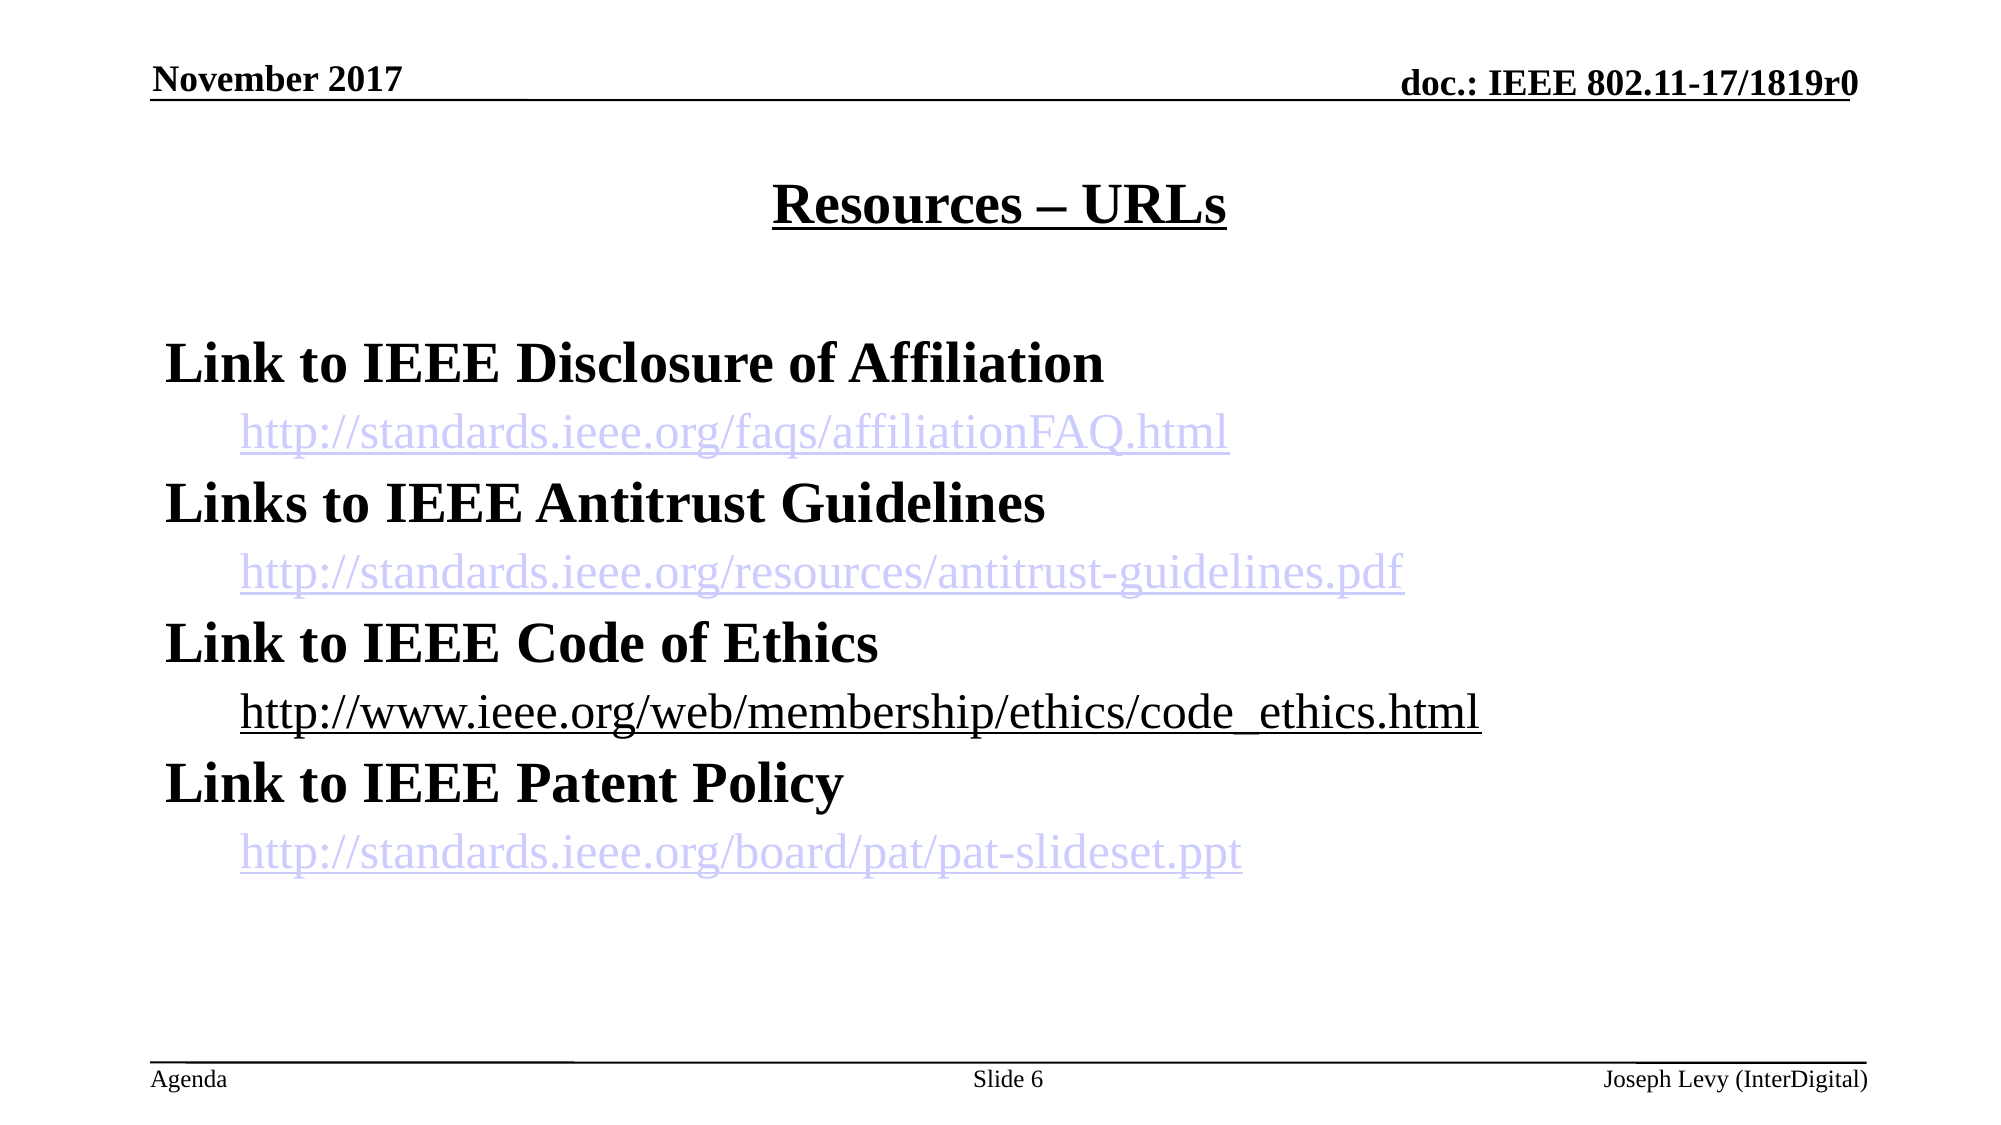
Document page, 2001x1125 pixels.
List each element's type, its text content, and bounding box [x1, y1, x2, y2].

footer Joseph Levy (InterDigital) [1171, 1061, 1869, 1093]
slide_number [152, 54, 563, 100]
list Link to IEEE Disclosure of Affiliation http://standards.ieee.org/faqs/affiliationFAQ.html Links to IEEE Antitrust Guidelines http://standards.ieee.org/resources/antitrust-guidelines.pdf Link to IEEE Code of Ethics http://www.ieee.org/web/membership/ethics/code_ethics.html Link to IEEE Patent Policy http://standards.ieee.org/board/pat/pat-slideset.ppt [149, 324, 1850, 1000]
slide_number Slide 6 [950, 1061, 1067, 1123]
title Resources – URLs [149, 112, 1850, 288]
